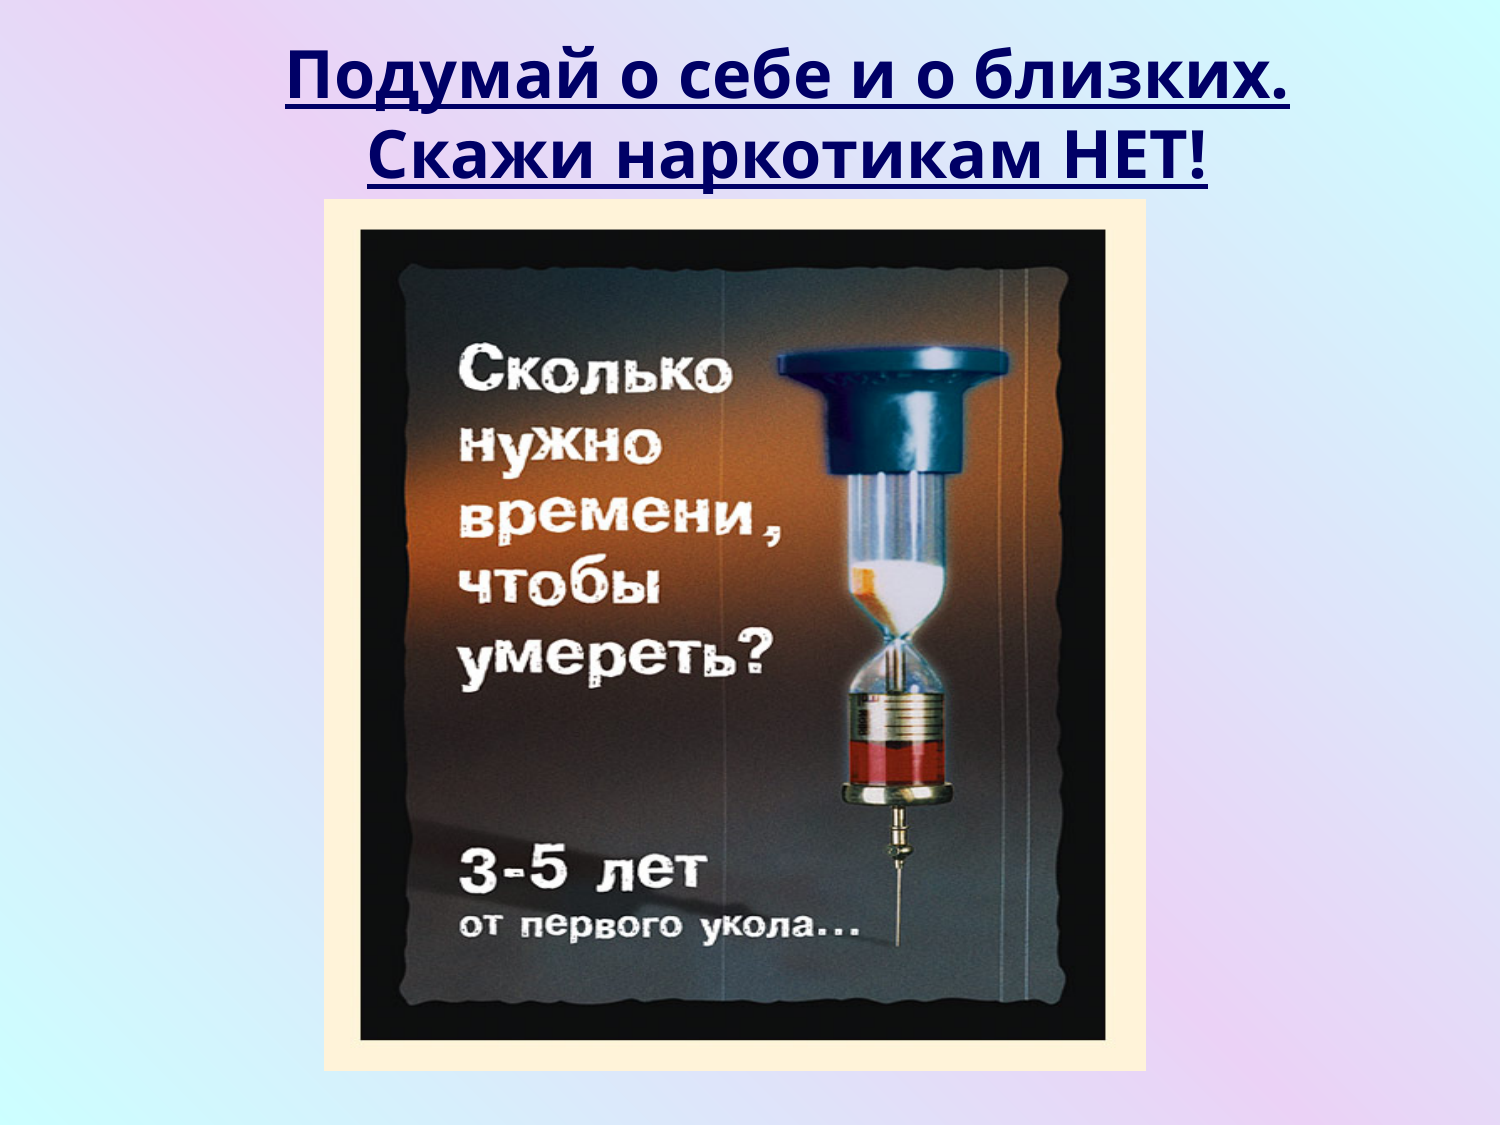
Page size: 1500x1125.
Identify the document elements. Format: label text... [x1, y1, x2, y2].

text_box Подумай о себе и о близких. Скажи наркотикам НЕТ! [187, 24, 1388, 200]
picture [324, 199, 1146, 1071]
